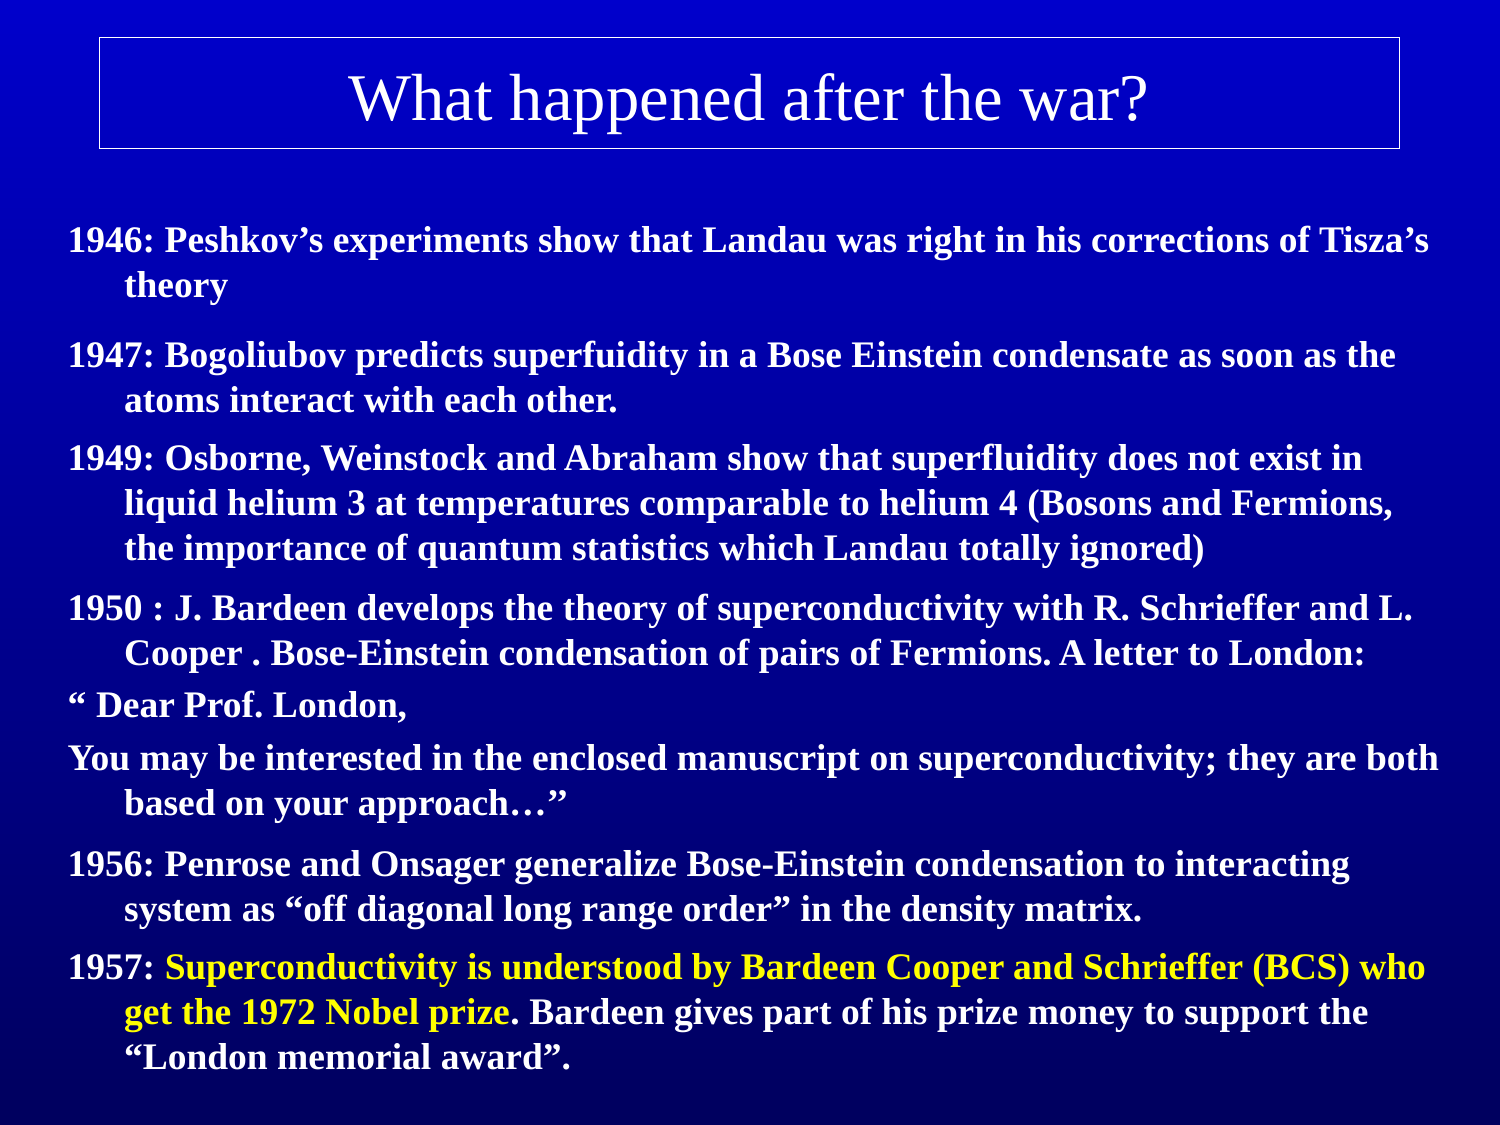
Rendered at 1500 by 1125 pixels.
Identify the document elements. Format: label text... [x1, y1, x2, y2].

text_box 1956: Penrose and Onsager generalize Bose-Einstein condensation to interacting system as “off diagonal long range order” in the density matrix. [53, 831, 1459, 934]
text_box 1957: Superconductivity is understood by Bardeen Cooper and Schrieffer (BCS) who get the 1972 Nobel prize. Bardeen gives part of his prize money to support the “London memorial award”. [53, 934, 1459, 1100]
text_box 1947: Bogoliubov predicts superfuidity in a Bose Einstein condensate as soon as the atoms interact with each other. [53, 322, 1459, 425]
title What happened after the war? [99, 37, 1400, 149]
text_box 1949: Osborne, Weinstock and Abraham show that superfluidity does not exist in liquid helium 3 at temperatures comparable to helium 4 (Bosons and Fermions, the importance of quantum statistics which Landau totally ignored) [53, 425, 1459, 575]
text_box 1950 : J. Bardeen develops the theory of superconductivity with R. Schrieffer and L. Cooper . Bose-Einstein condensation of pairs of Fermions. A letter to London: “ Dear Prof. London, You may be interested in the enclosed manuscript on superconductivity; they are both based on your approach…’’ [53, 575, 1459, 831]
text_box 1946: Peshkov’s experiments show that Landau was right in his corrections of Tisza’s theory [53, 208, 1459, 322]
